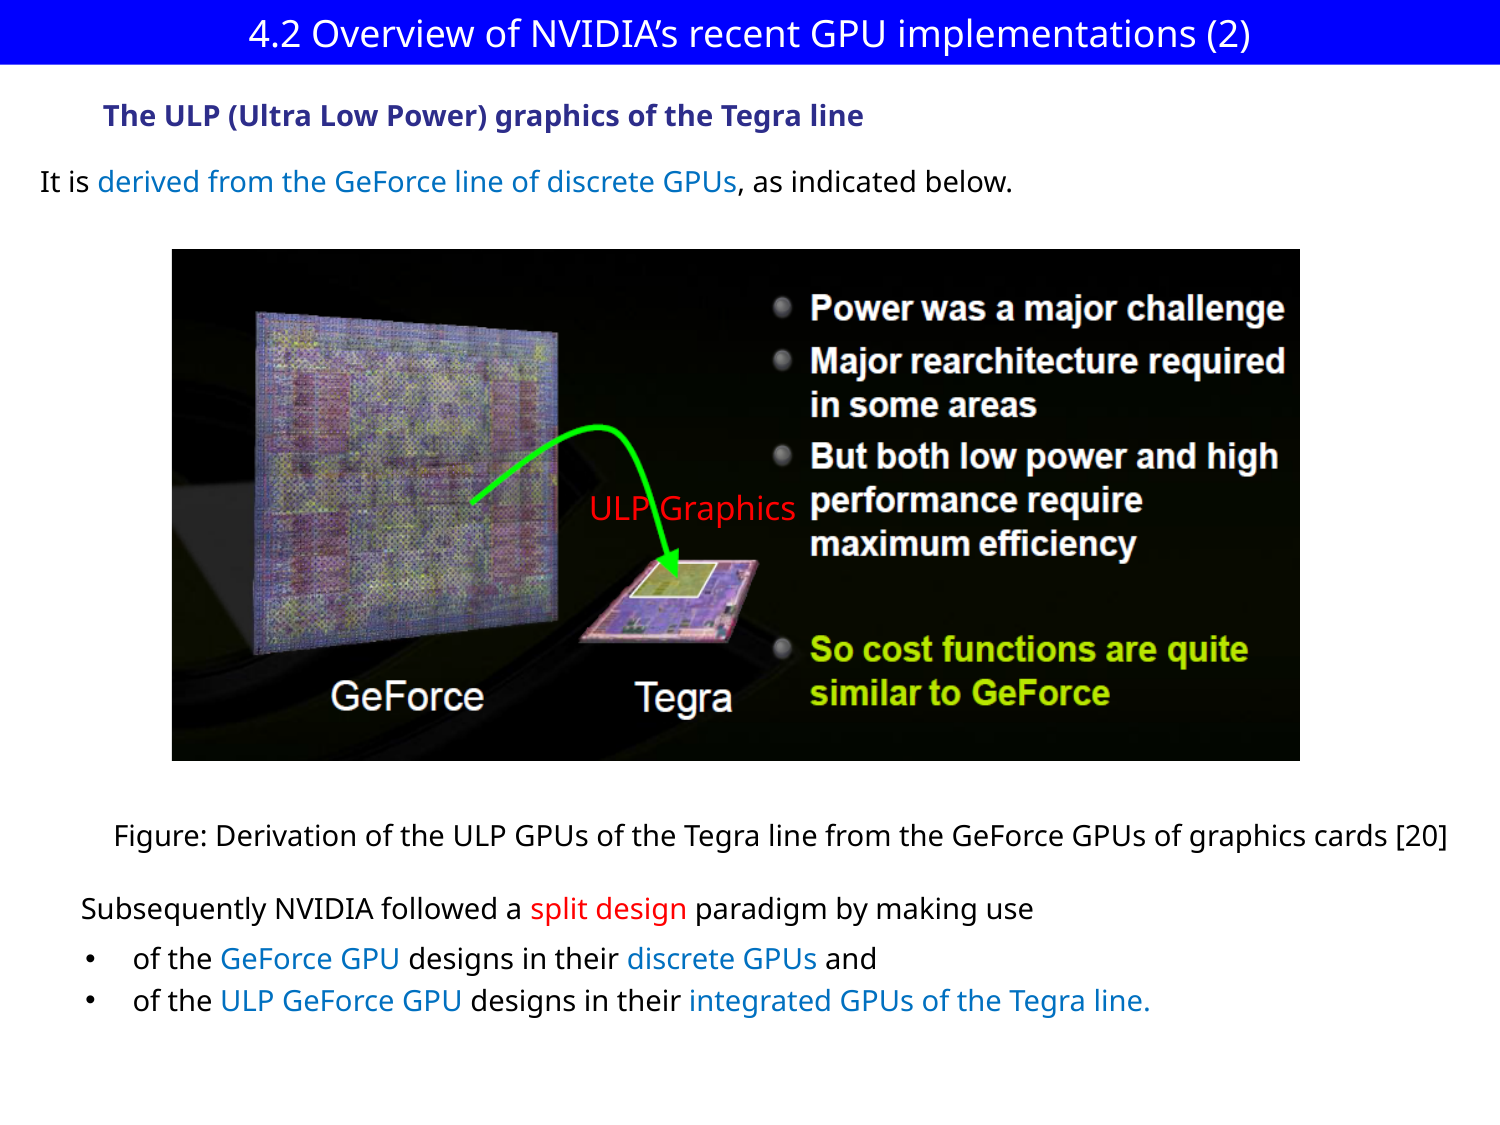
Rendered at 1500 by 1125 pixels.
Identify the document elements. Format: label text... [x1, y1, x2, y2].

title 4.2 Overview of NVIDIA’s recent GPU implementations (2) [0, 0, 1500, 65]
text_box Figure: Derivation of the ULP GPUs of the Tegra line from the GeForce GPUs of graphics cards [20] [98, 810, 1464, 861]
text_box The ULP (Ultra Low Power) graphics of the Tegra line [88, 89, 880, 140]
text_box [171, 249, 1301, 761]
text_box It is derived from the GeForce line of discrete GPUs, as indicated below. [25, 156, 1282, 206]
text_box Subsequently NVIDIA followed a split design paradigm by making use [66, 883, 1057, 933]
text_box of the GeForce GPU designs in their discrete GPUs and of the ULP GeForce GPU designs in their integrated GPUs of the Tegra line. [70, 933, 1300, 1025]
